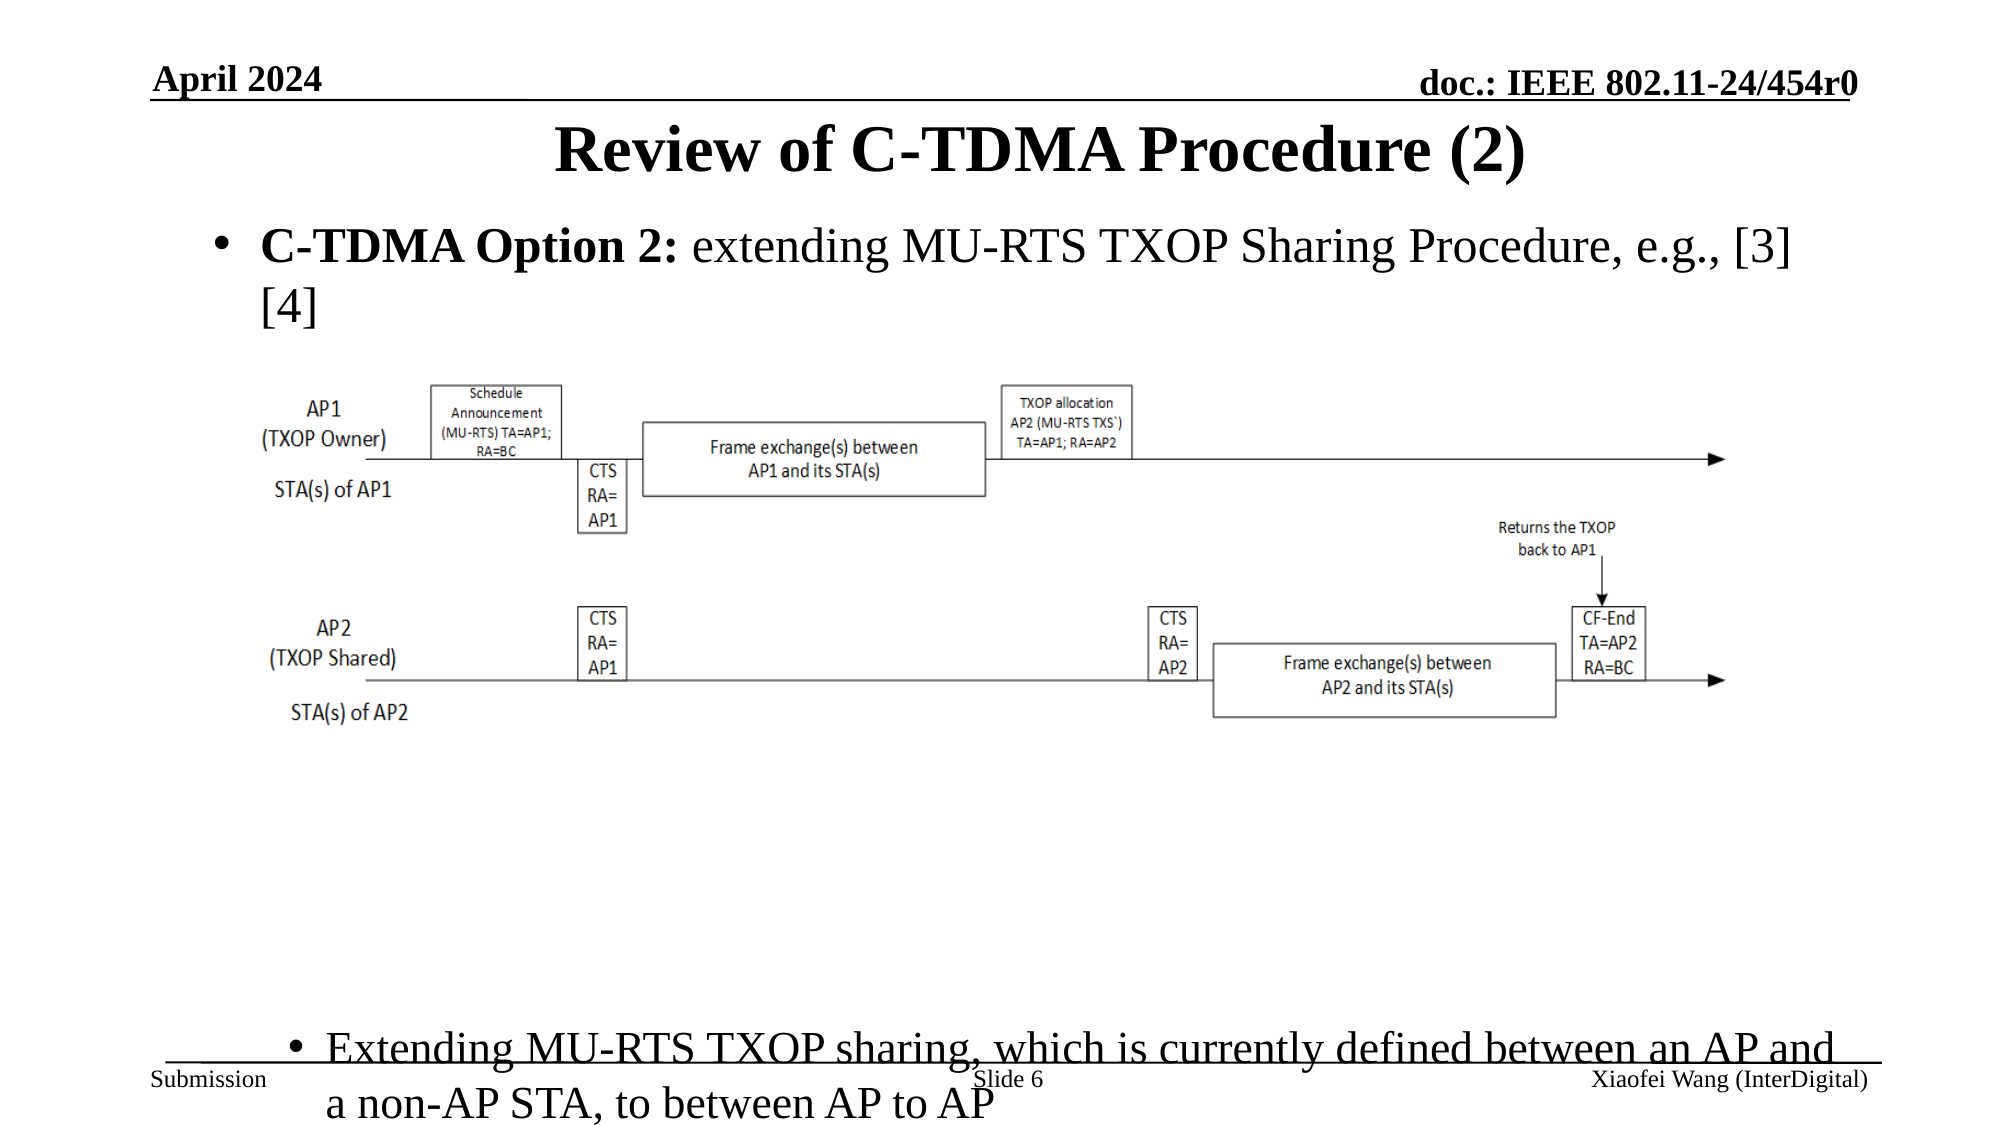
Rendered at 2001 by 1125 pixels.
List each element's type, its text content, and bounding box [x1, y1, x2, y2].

picture [243, 377, 1732, 740]
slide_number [152, 54, 563, 100]
slide_number Slide 6 [950, 1061, 1067, 1123]
footer Xiaofei Wang (InterDigital) [1171, 1061, 1869, 1093]
list C-TDMA Option 2: extending MU-RTS TXOP Sharing Procedure, e.g., [3][4] Extending MU-RTS TXOP sharing, which is currently defined between an AP and a non-AP STA, to between AP to AP [122, 184, 1866, 978]
title Review of C-TDMA Procedure (2) [362, 56, 1721, 184]
